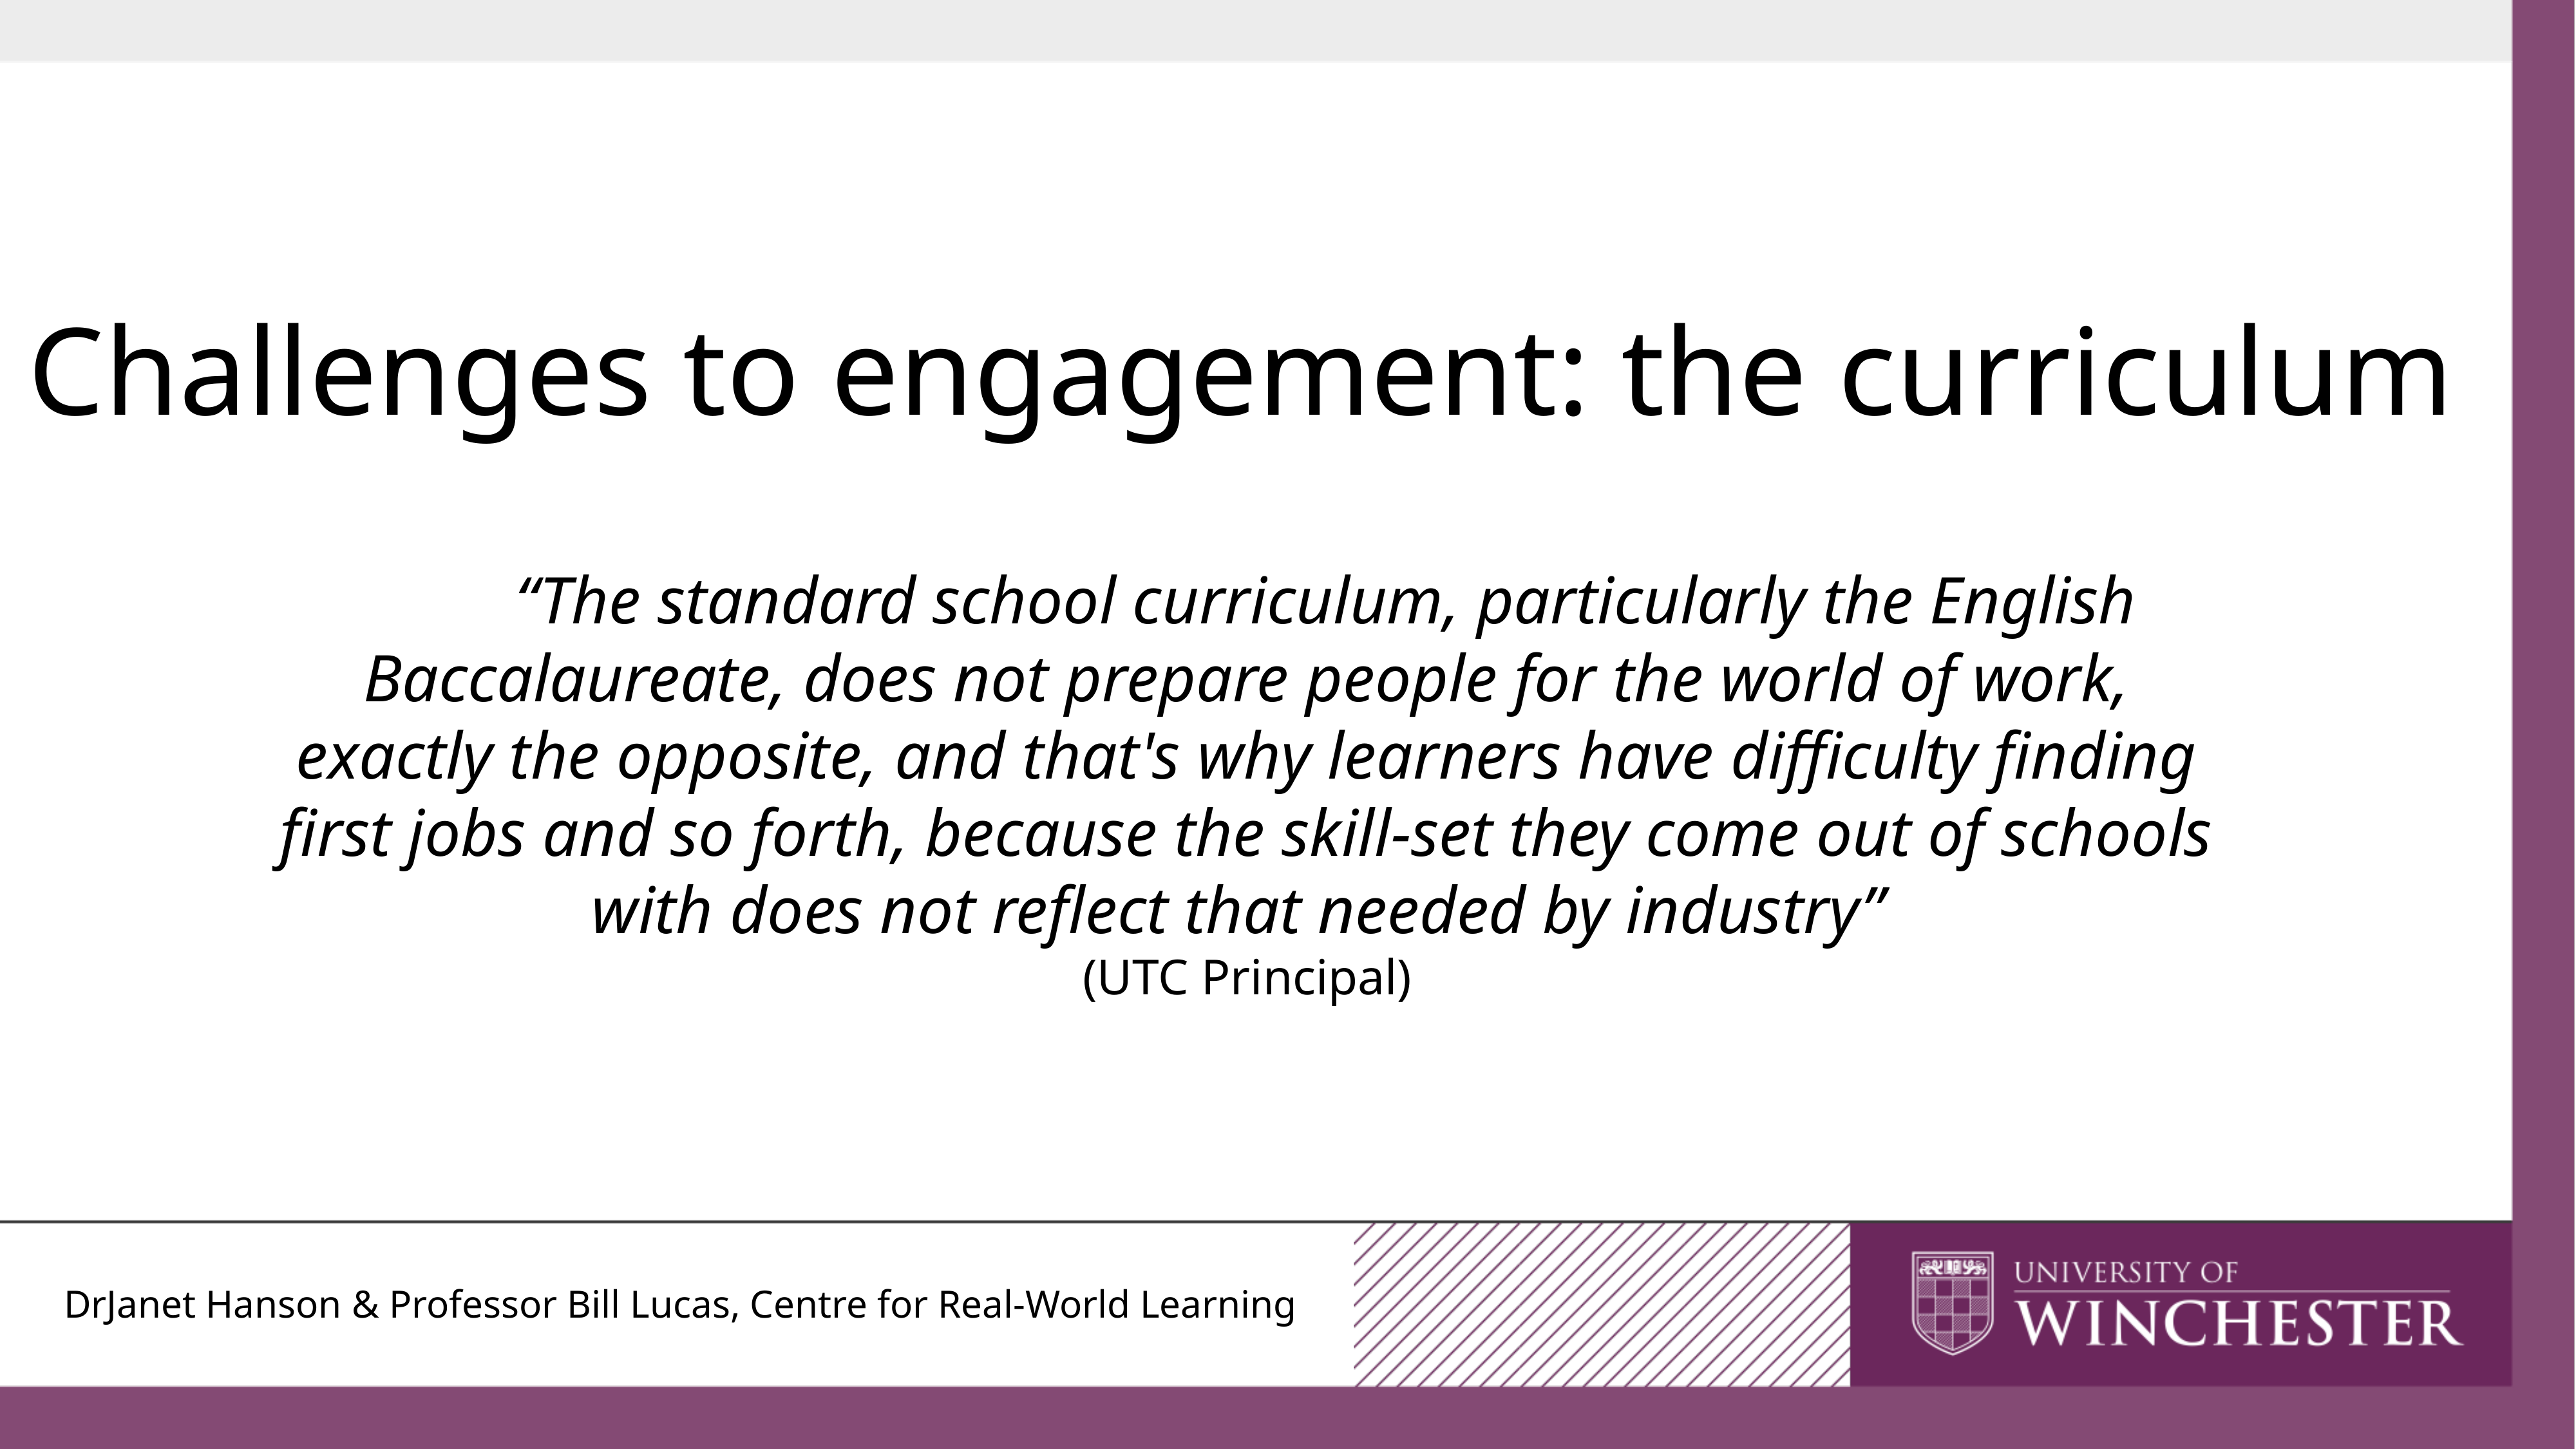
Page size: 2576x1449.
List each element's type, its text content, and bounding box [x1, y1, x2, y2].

text_box Challenges to engagement: the curriculum [0, 287, 2515, 447]
picture [0, 0, 2576, 1449]
text_box DrJanet Hanson & Professor Bill Lucas, Centre for Real-World Learning [56, 1273, 1471, 1333]
text_box “The “The standard school curriculum, particularly the English Baccalaureate, does not prepare people for the world of work, exactly the opposite, and that's why learners have difficulty finding first jobs and so forth, because the skill-set they come out of schools with does not reflect that needed by industry” (UTC Principal) [271, 549, 2224, 1012]
